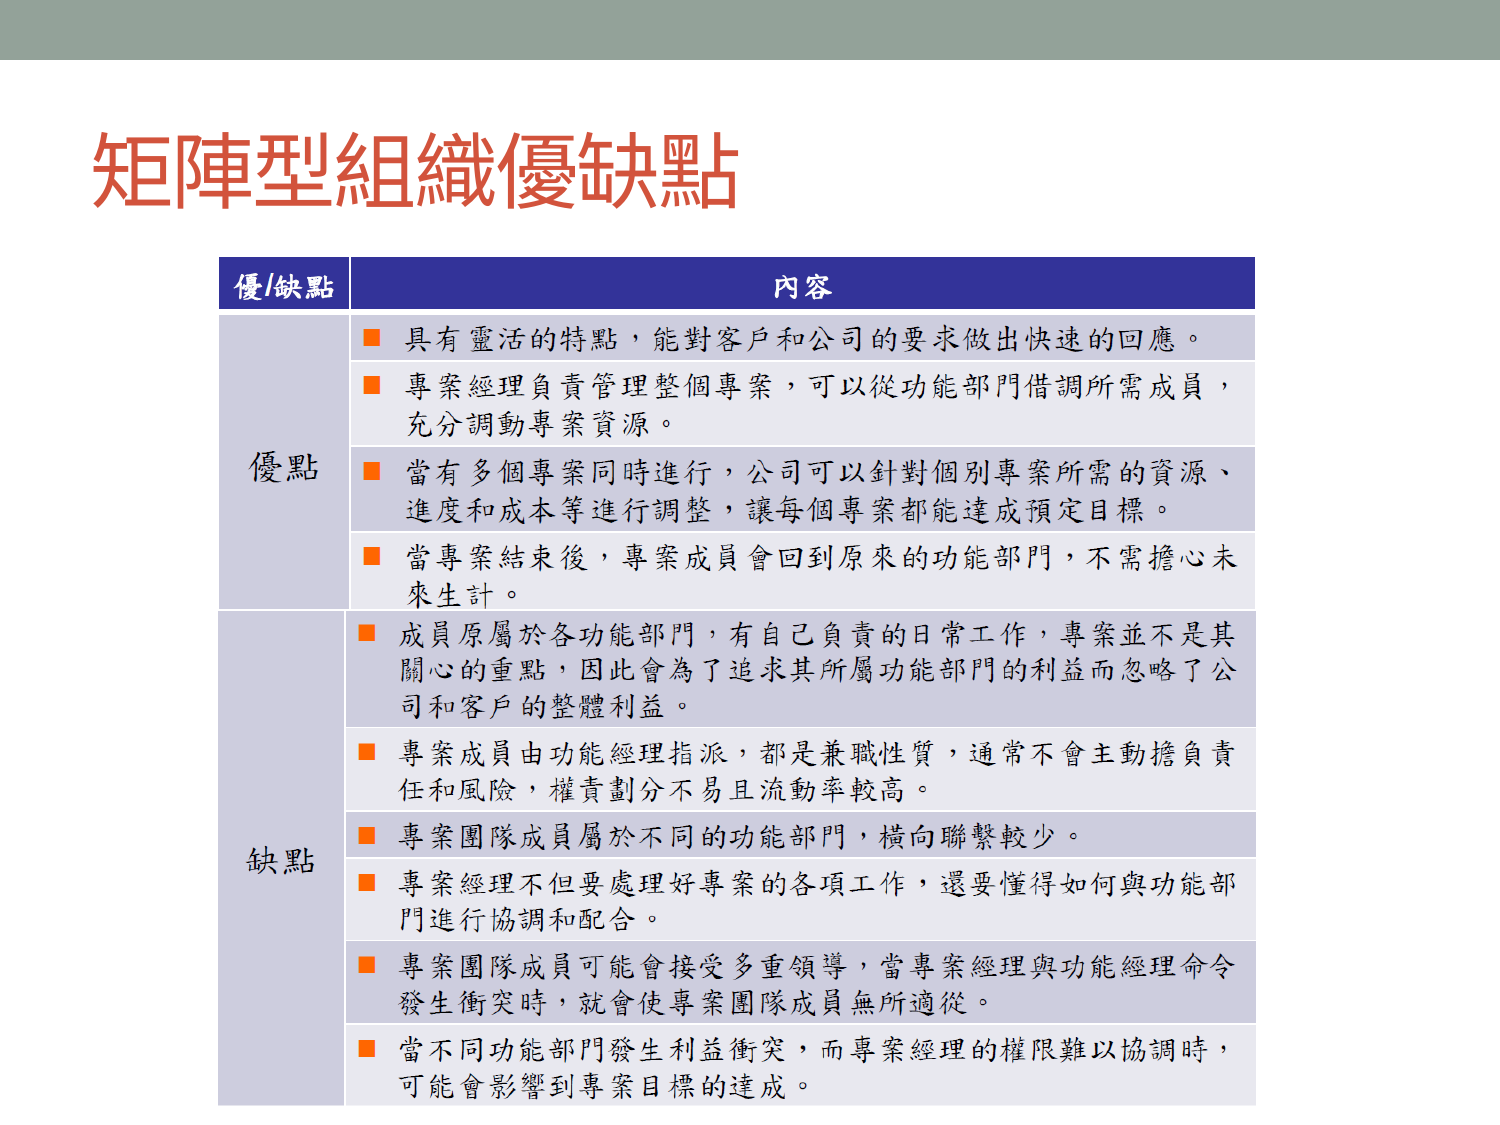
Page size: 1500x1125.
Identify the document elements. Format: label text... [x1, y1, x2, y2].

title 矩陣型組織優缺點 [75, 87, 1425, 250]
picture [218, 255, 1256, 1107]
